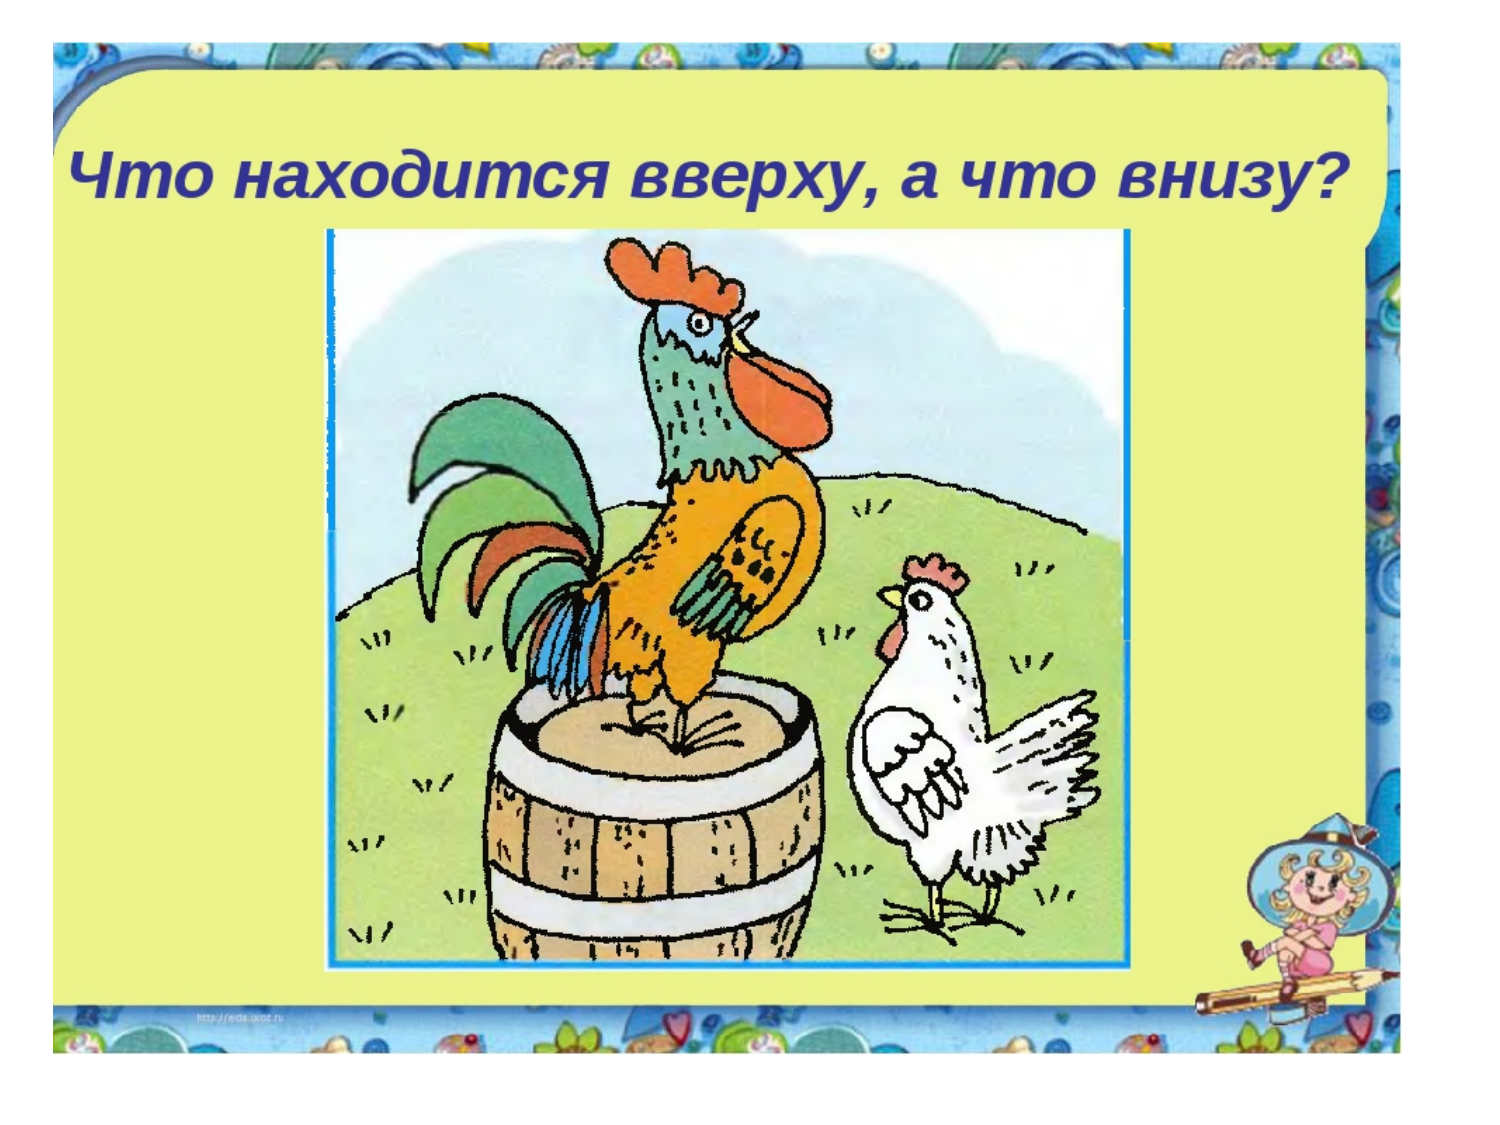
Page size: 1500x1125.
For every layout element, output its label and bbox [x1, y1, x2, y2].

picture [52, 42, 1402, 1055]
